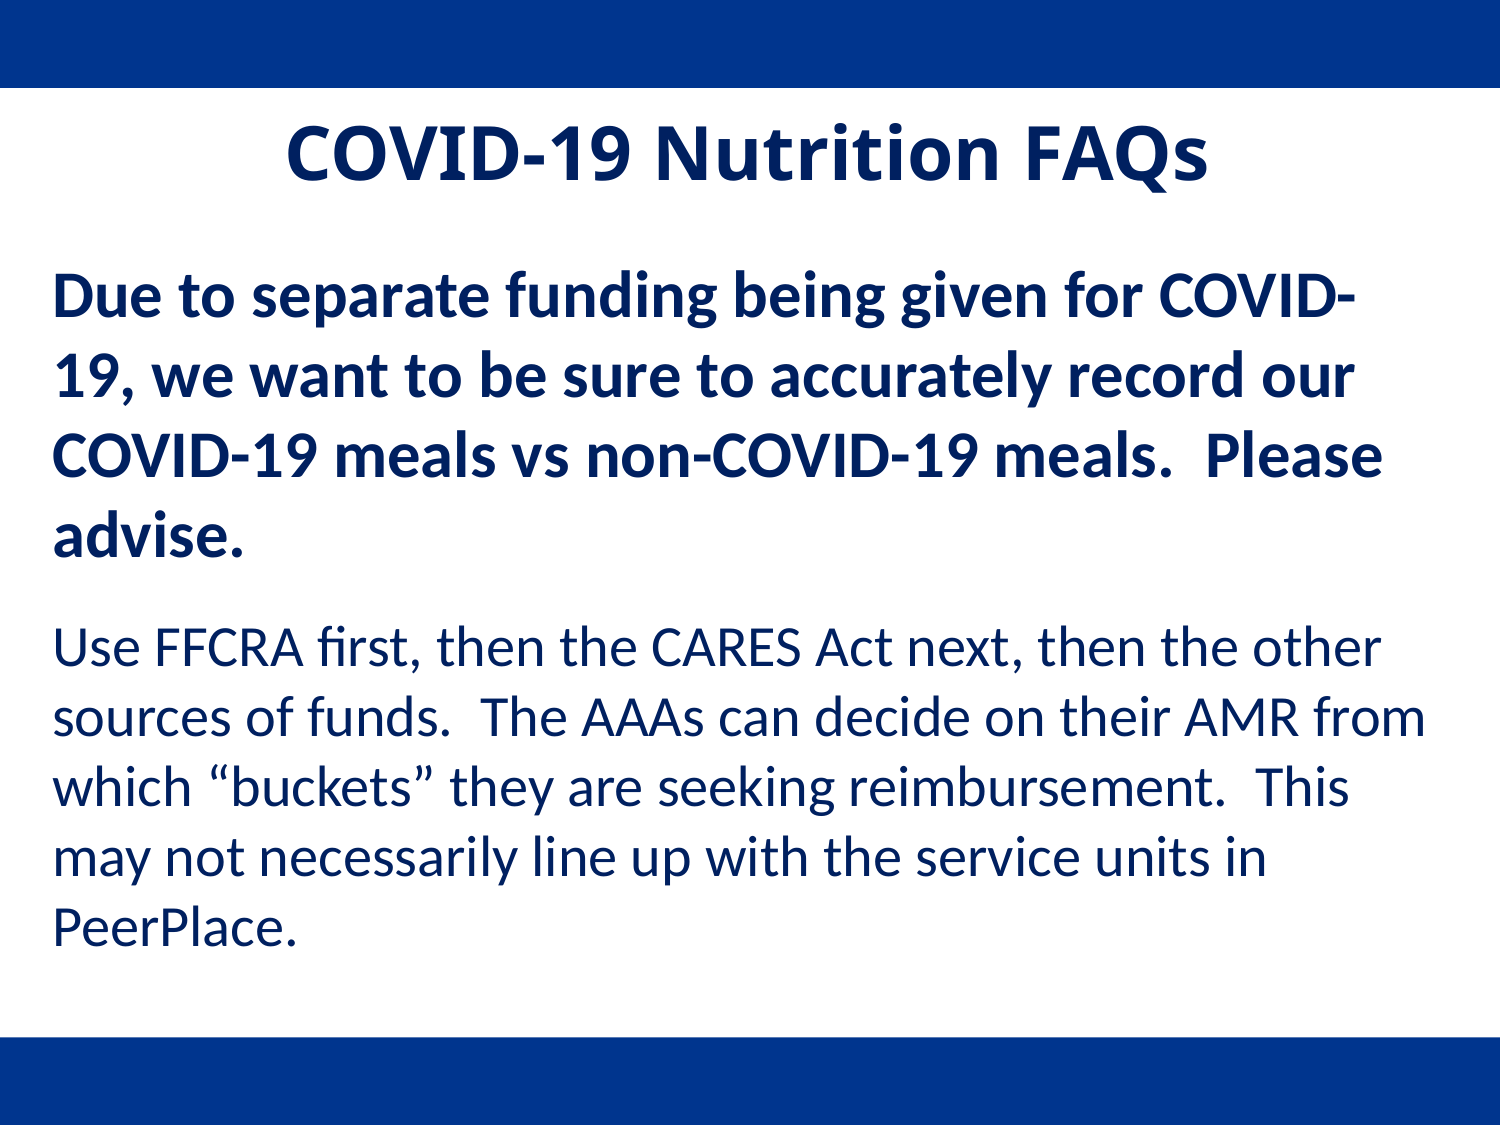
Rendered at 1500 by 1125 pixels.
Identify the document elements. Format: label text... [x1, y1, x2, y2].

text_box [0, 1036, 1500, 1125]
text_box Due to separate funding being given for COVID-19, we want to be sure to accurately record our COVID-19 meals vs non-COVID-19 meals. Please advise. Use FFCRA first, then the CARES Act next, then the other sources of funds. The AAAs can decide on their AMR from which “buckets” they are seeking reimbursement. This may not necessarily line up with the service units in PeerPlace. [37, 243, 1457, 966]
text_box COVID-19 Nutrition FAQs [37, 88, 1457, 205]
picture [0, 0, 1500, 88]
